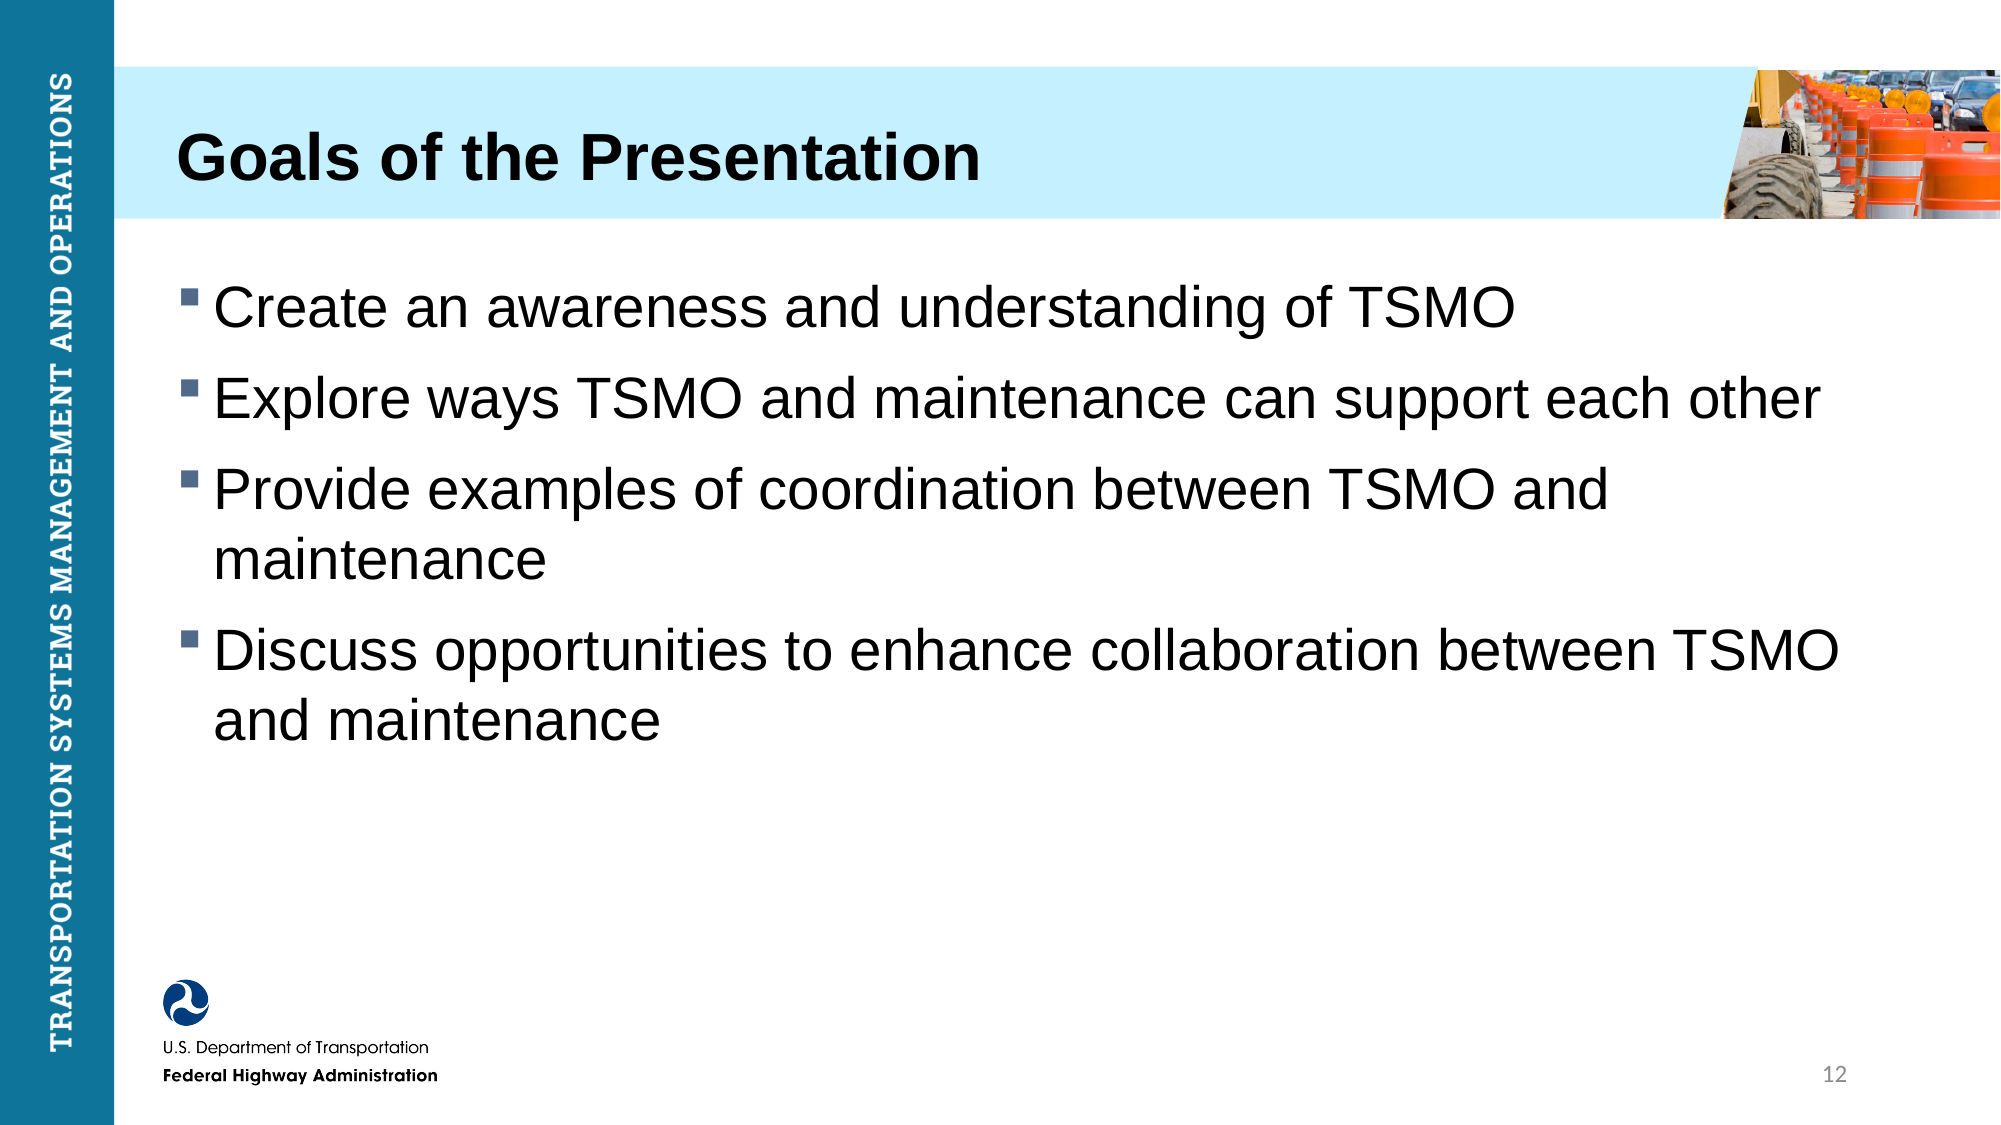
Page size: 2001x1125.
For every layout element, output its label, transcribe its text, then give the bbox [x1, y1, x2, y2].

picture [46, 64, 109, 1061]
slide_number 12 [1412, 1042, 1863, 1103]
picture [161, 977, 439, 1088]
list Create an awareness and understanding of TSMO Explore ways TSMO and maintenance can support each other Provide examples of coordination between TSMO and maintenance Discuss opportunities to enhance collaboration between TSMO and maintenance [161, 261, 1863, 976]
picture [1723, 70, 2001, 219]
title Goals of the Presentation [161, 115, 1638, 198]
